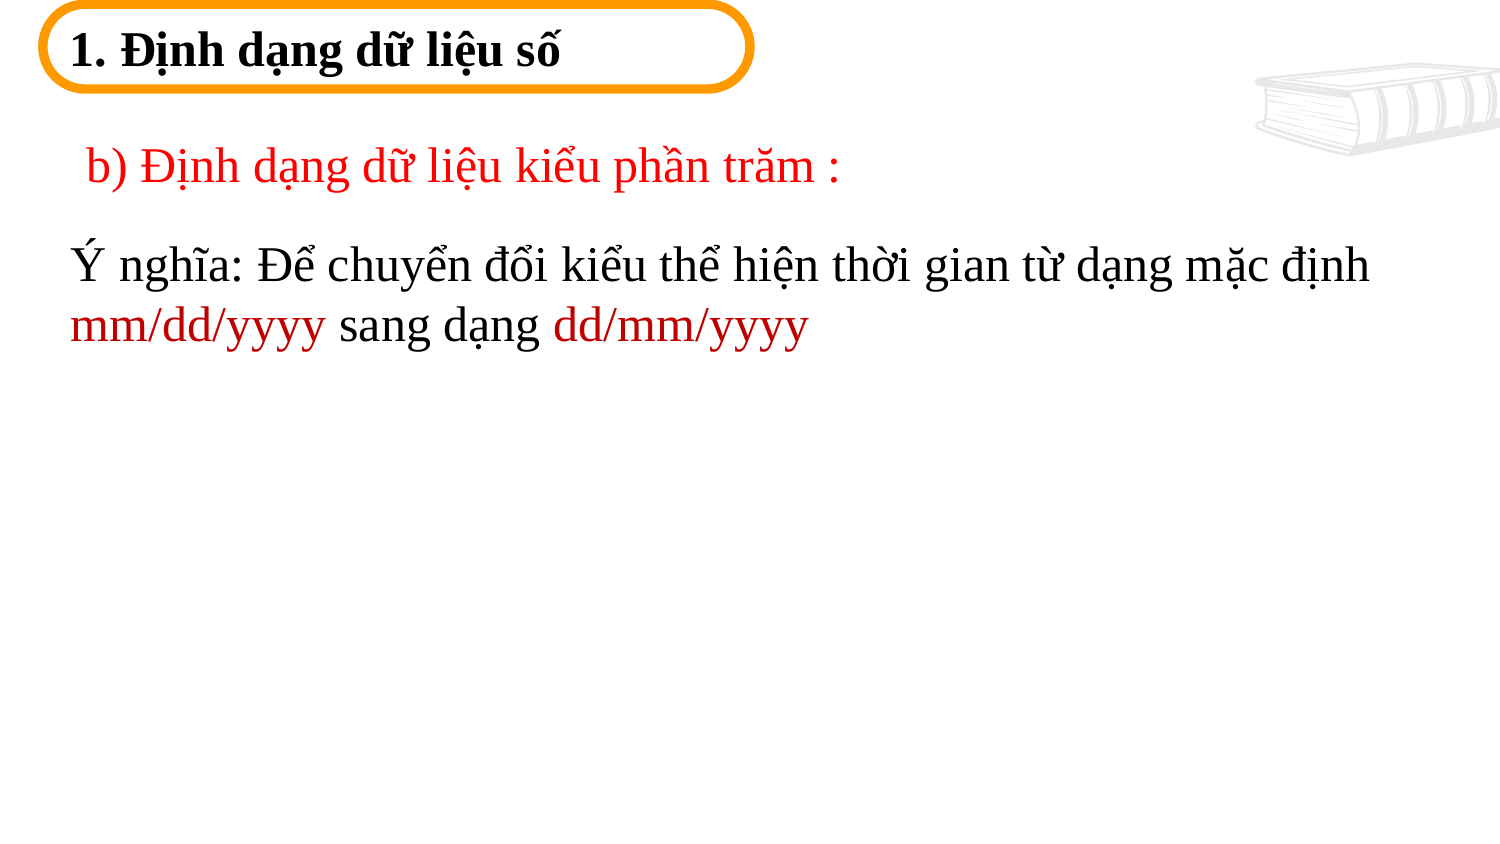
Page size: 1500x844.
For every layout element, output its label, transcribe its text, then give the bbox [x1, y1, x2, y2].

text_box 1. Định dạng dữ liệu số [42, 4, 751, 90]
text_box b) Định dạng dữ liệu kiểu phần trăm : [71, 95, 1008, 201]
text_box Ý nghĩa: Để chuyển đổi kiểu thể hiện thời gian từ dạng mặc định mm/dd/yyyy sang dạng dd/mm/yyyy [56, 223, 1442, 419]
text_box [1254, 61, 1500, 157]
